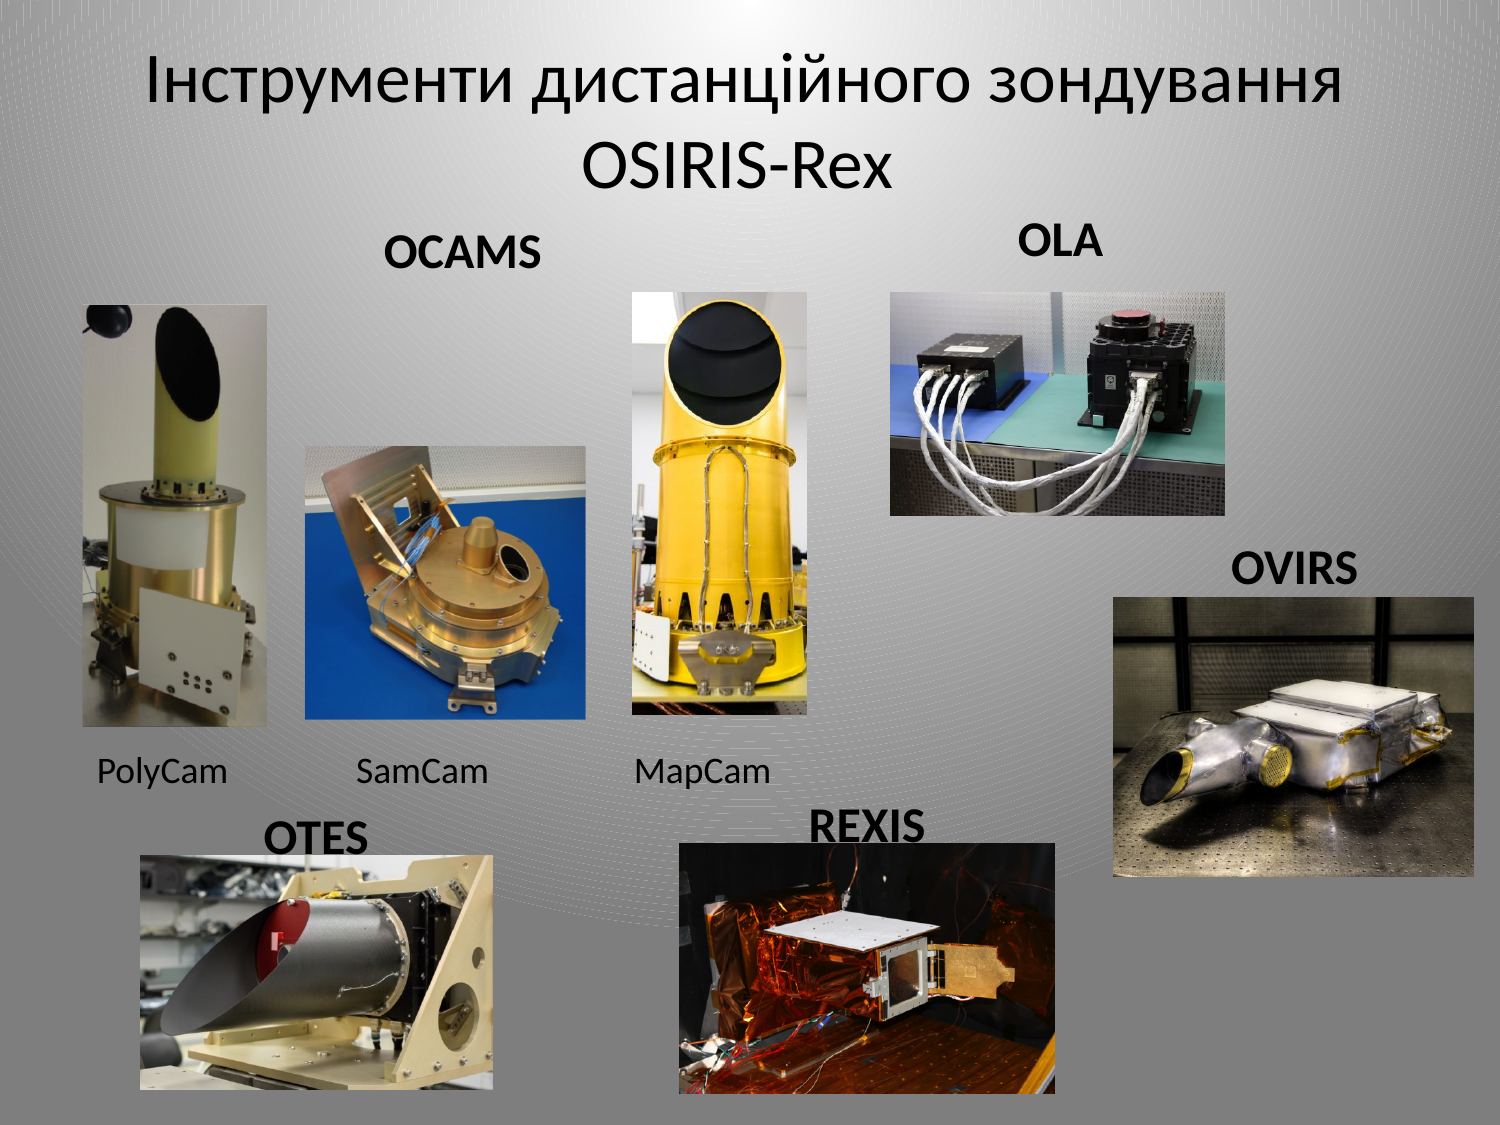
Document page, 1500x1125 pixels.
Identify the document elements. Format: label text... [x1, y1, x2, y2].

text_box OVIRS [1125, 527, 1465, 596]
text_box OLA [902, 199, 1219, 274]
picture [632, 292, 807, 716]
picture [890, 292, 1226, 516]
picture [1112, 597, 1475, 877]
picture [679, 843, 1055, 1094]
picture [81, 304, 268, 727]
title Інструменти дистанційного зондування OSIRIS-Rex [70, 23, 1421, 211]
text_box PolyCam SamCam MapCam [82, 738, 809, 798]
text_box OCAMS [128, 210, 797, 286]
picture [140, 855, 493, 1090]
text_box OTES [140, 796, 493, 855]
picture [304, 445, 587, 720]
text_box REXIS [679, 785, 1055, 843]
